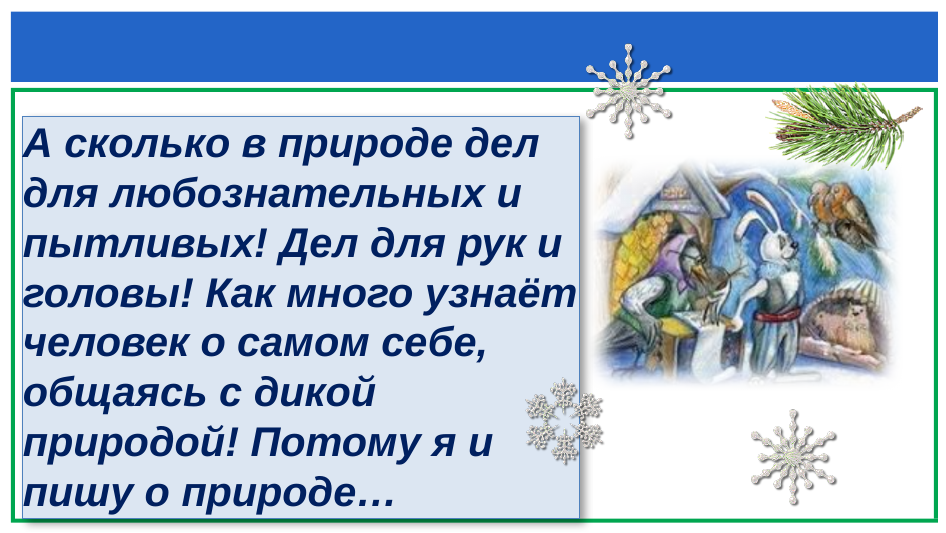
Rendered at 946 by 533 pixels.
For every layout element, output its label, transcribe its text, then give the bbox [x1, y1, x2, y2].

picture [523, 81, 923, 467]
picture [743, 406, 842, 509]
picture [579, 40, 678, 143]
list А сколько в природе дел для любознательных и пытливых! Дел для рук и головы! Как много узнаёт человек о самом себе, общаясь с дикой природой! Потому я и пишу о природе… [22, 116, 580, 519]
